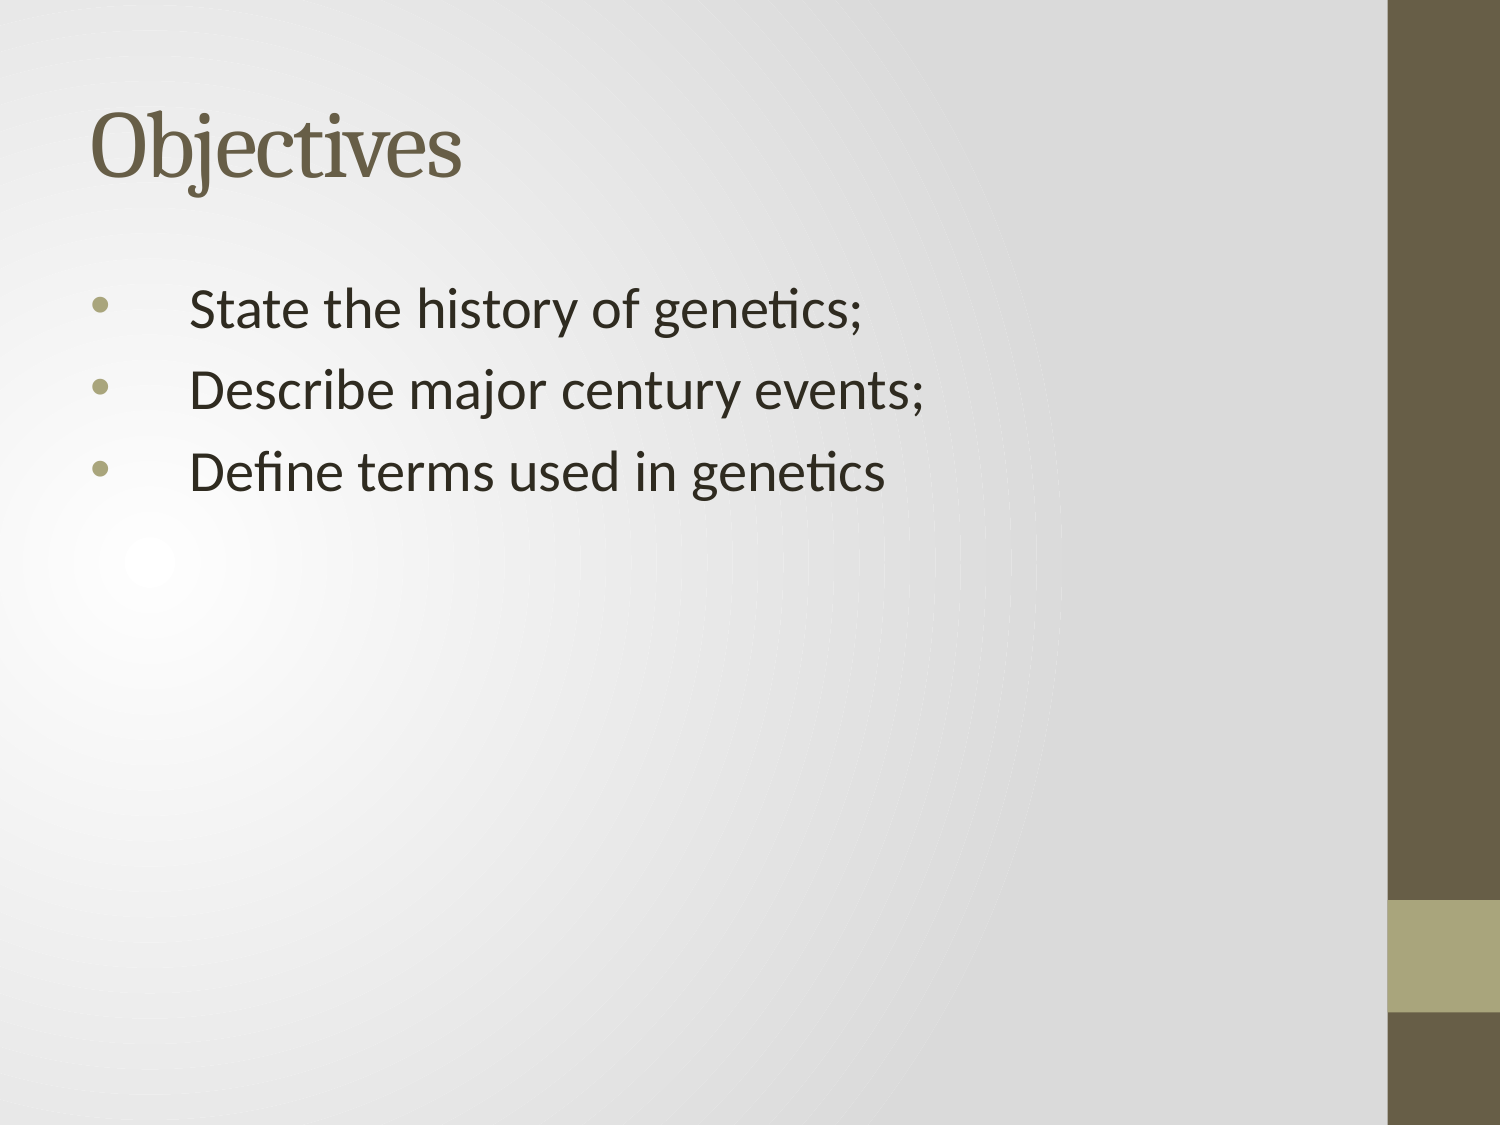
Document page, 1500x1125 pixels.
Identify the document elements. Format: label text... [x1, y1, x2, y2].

title Objectives [75, 45, 1325, 233]
list State the history of genetics; Describe major century events; Define terms used in genetics [75, 262, 1325, 1050]
